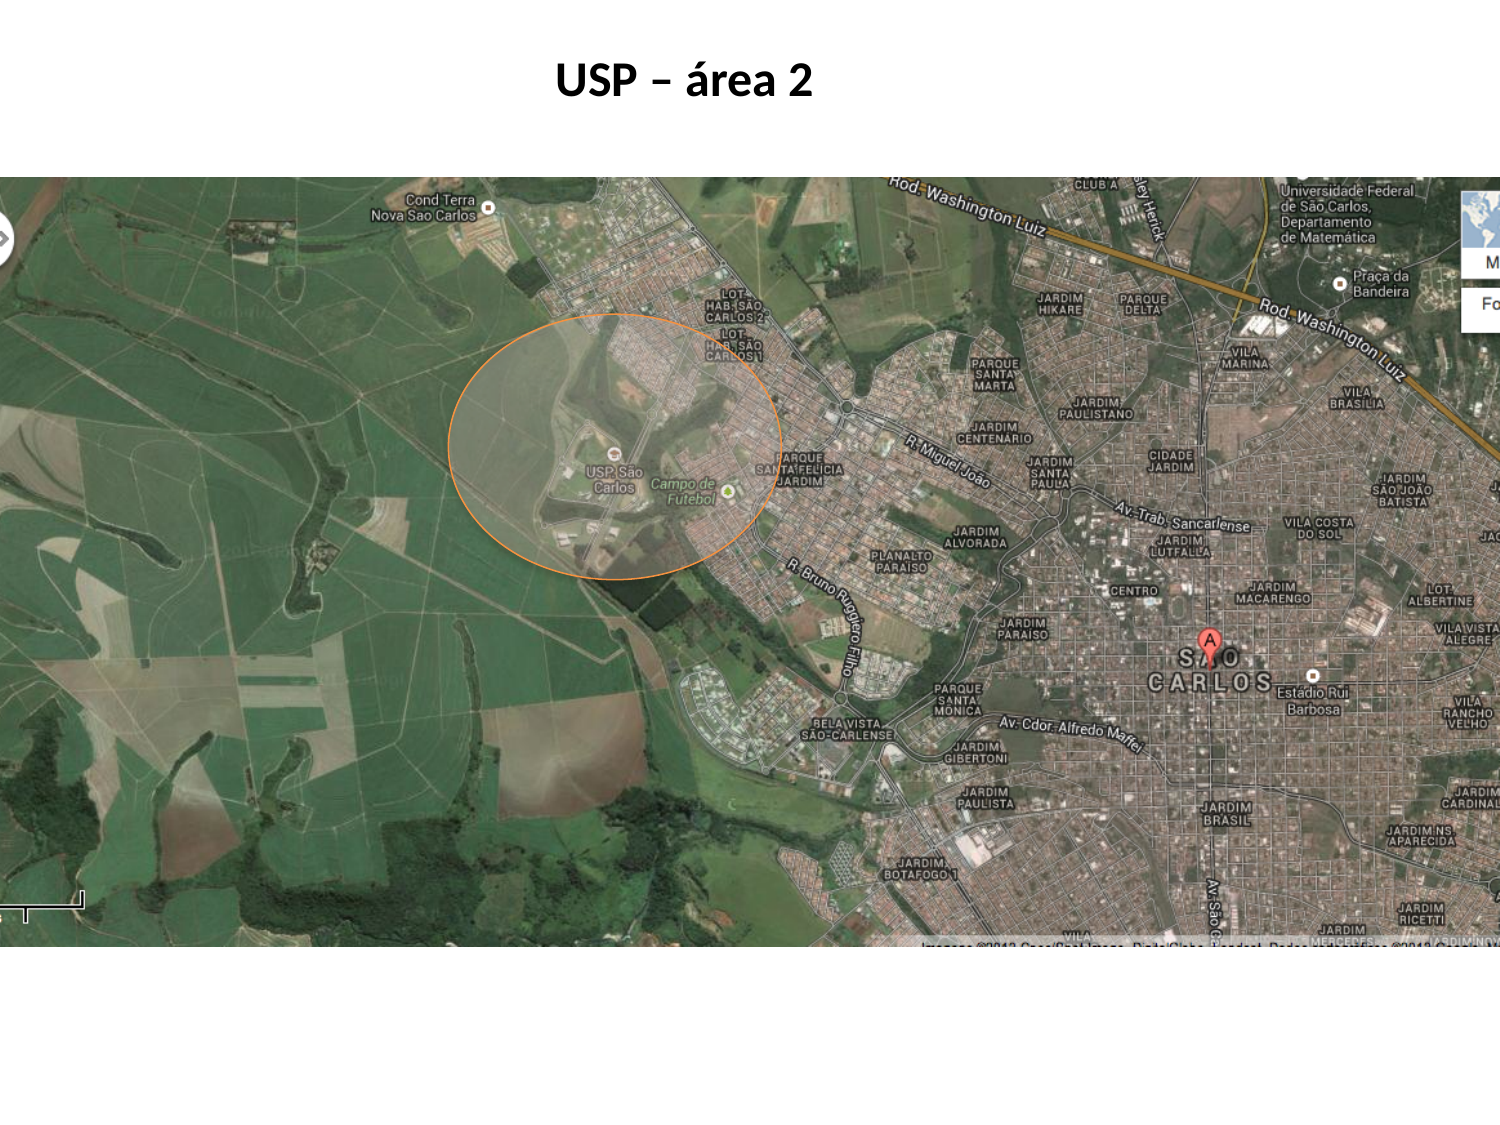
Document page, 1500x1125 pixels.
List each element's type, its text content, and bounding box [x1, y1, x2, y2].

picture [0, 176, 1500, 947]
text_box USP – área 2 [540, 39, 830, 114]
